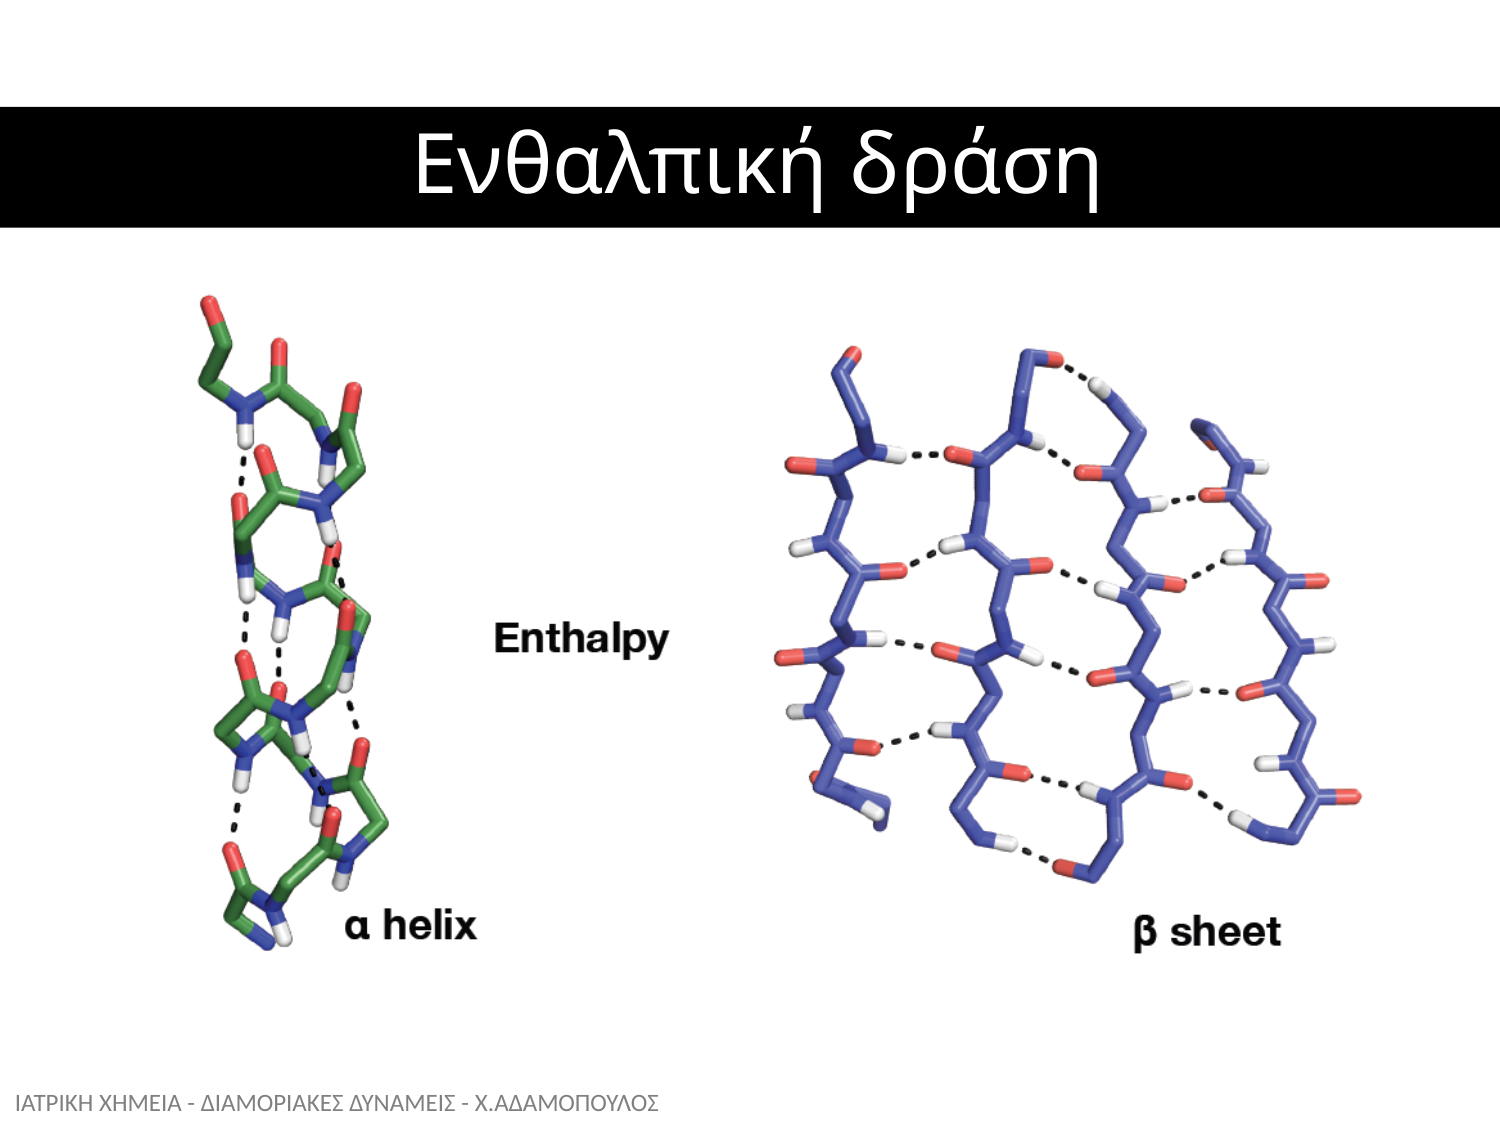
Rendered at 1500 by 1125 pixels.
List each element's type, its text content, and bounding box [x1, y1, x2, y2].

text_box Ενθαλπική δράση [68, 105, 1448, 228]
picture [109, 274, 1391, 996]
text_box ΙΑΤΡΙΚΗ ΧΗΜΕΙΑ - ΔΙΑΜΟΡΙΑΚΕΣ ΔΥΝΑΜΕΙΣ - Χ.ΑΔΑΜΟΠΟΥΛΟΣ [0, 1079, 781, 1125]
text_box [0, 106, 1500, 229]
